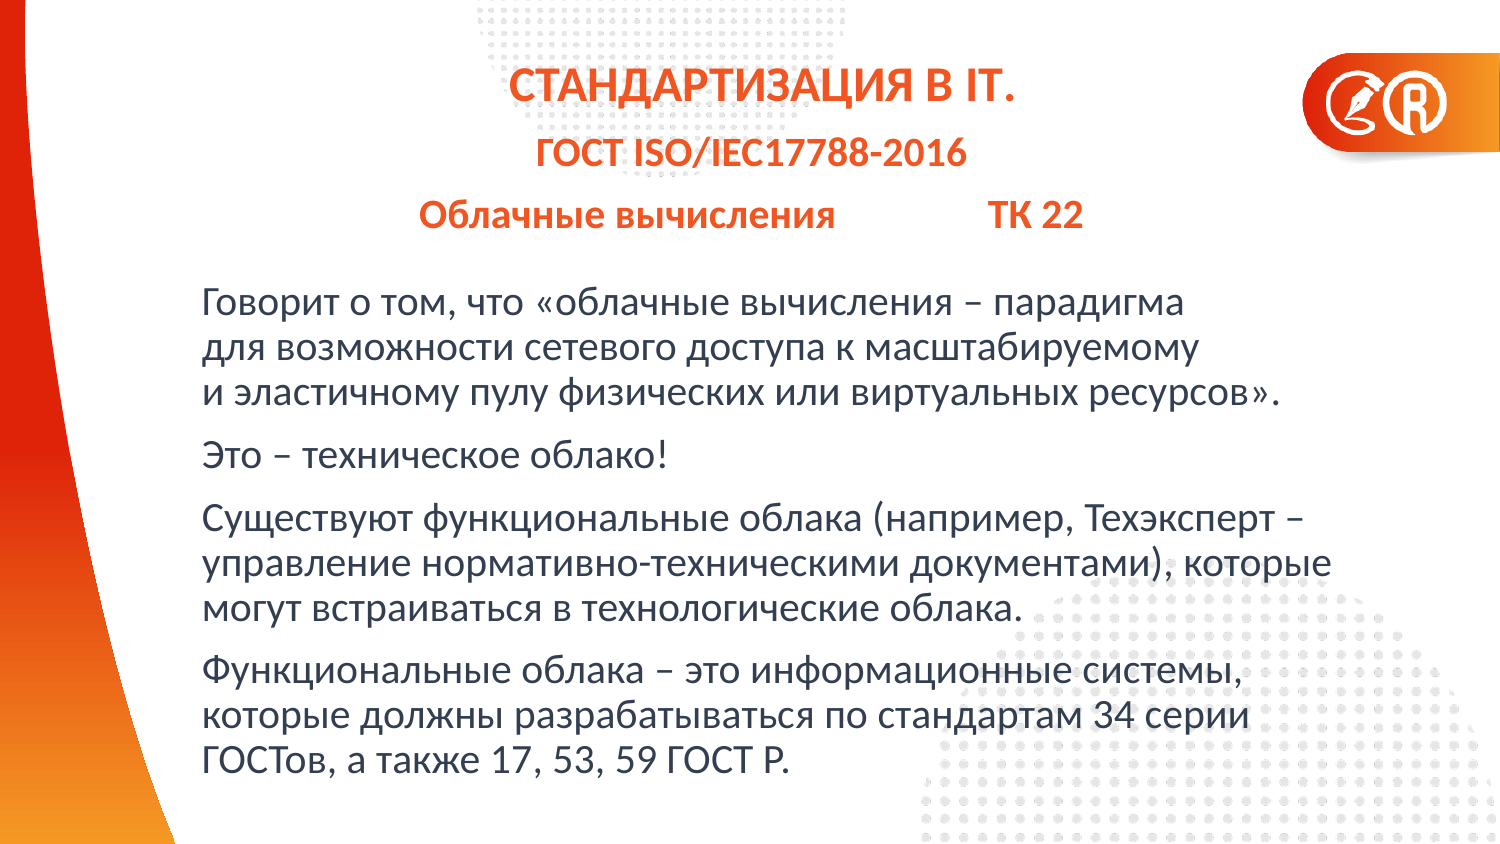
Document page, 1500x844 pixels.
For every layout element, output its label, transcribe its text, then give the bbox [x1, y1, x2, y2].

picture [918, 557, 1496, 844]
text_box [0, 0, 176, 844]
picture [476, 0, 847, 178]
text_box СТАНДАРТИЗАЦИЯ В IT. ГОСТ ISO/IEC17788-2016 Облачные вычисления ТК 22 [221, 52, 1283, 244]
picture [1301, 53, 1500, 166]
text_box Говорит о том, что «облачные вычисления – парадигма для возможности сетевого доступа к масштабируемому и эластичному пулу физических или виртуальных ресурсов». Это – техническое облако! Существуют функциональные облака (например, Техэксперт – управление нормативно-техническими документами), которые могут встраиваться в технологические облака. Функциональные облака – это информационные системы, которые должны разрабатываться по стандартам 34 серии ГОСТов, а также 17, 53, 59 ГОСТ Р. [190, 274, 1401, 789]
